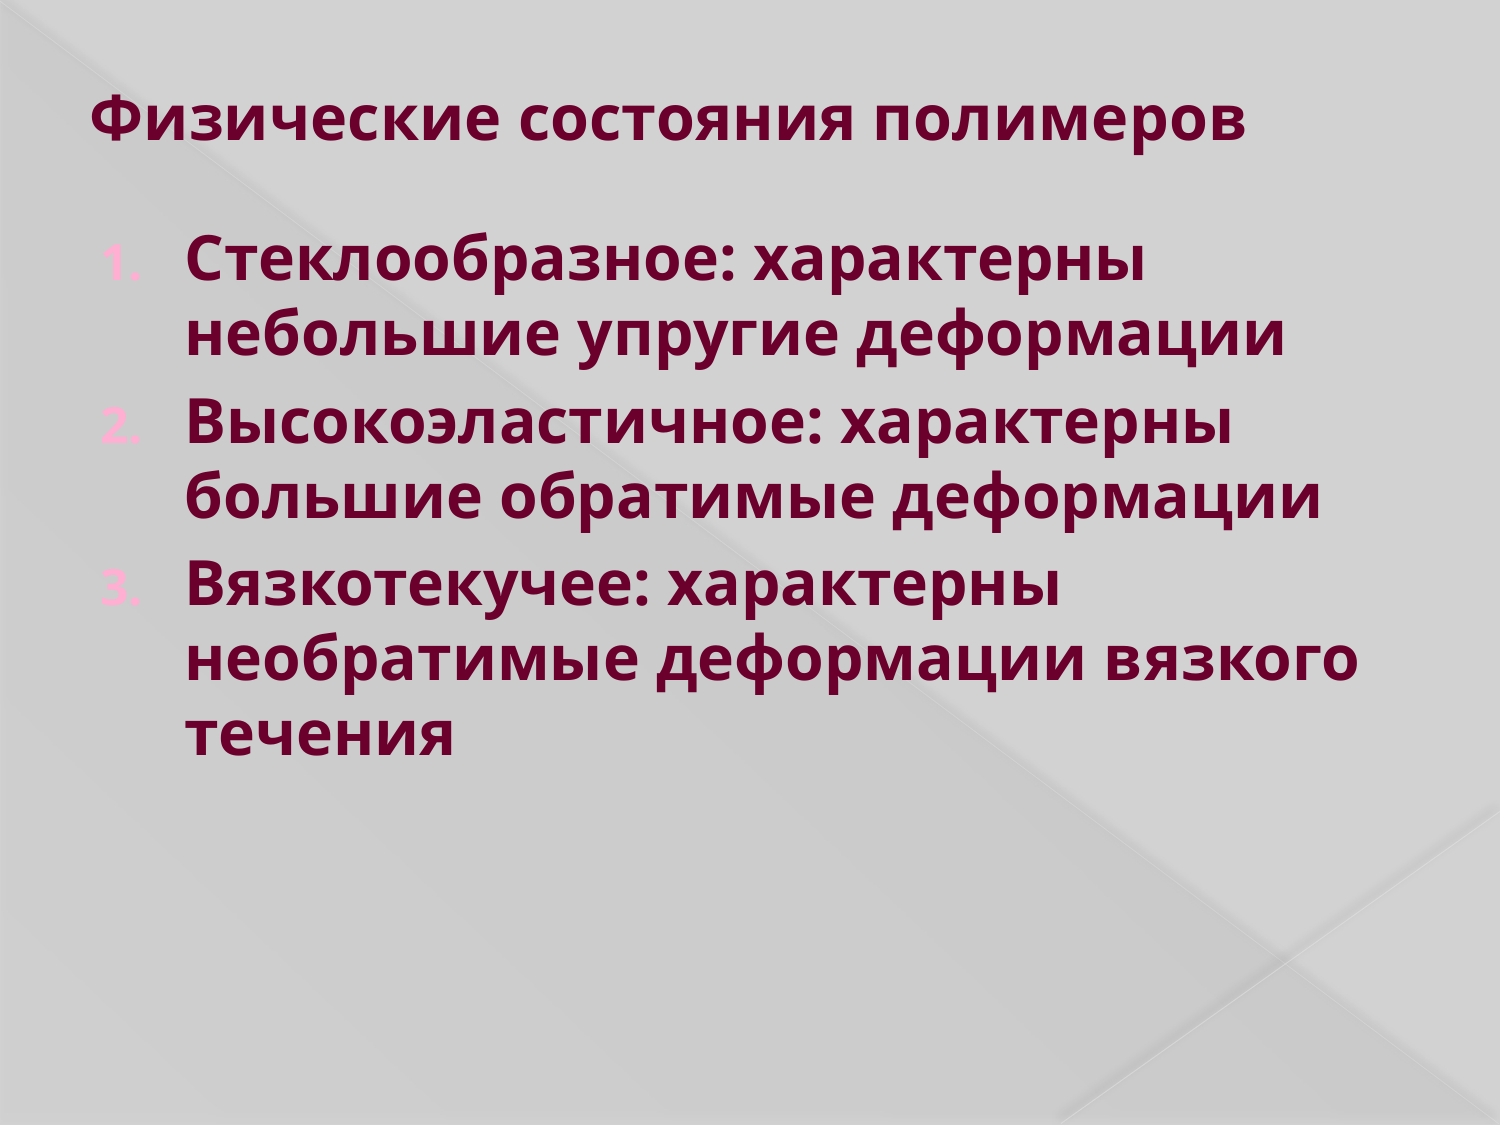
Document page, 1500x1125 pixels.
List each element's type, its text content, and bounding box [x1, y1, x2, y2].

title Физические состояния полимеров [75, 43, 1425, 188]
list Стеклообразное: характерны небольшие упругие деформации Высокоэластичное: характерны большие обратимые деформации Вязкотекучее: характерны необратимые деформации вязкого течения [75, 210, 1425, 1059]
